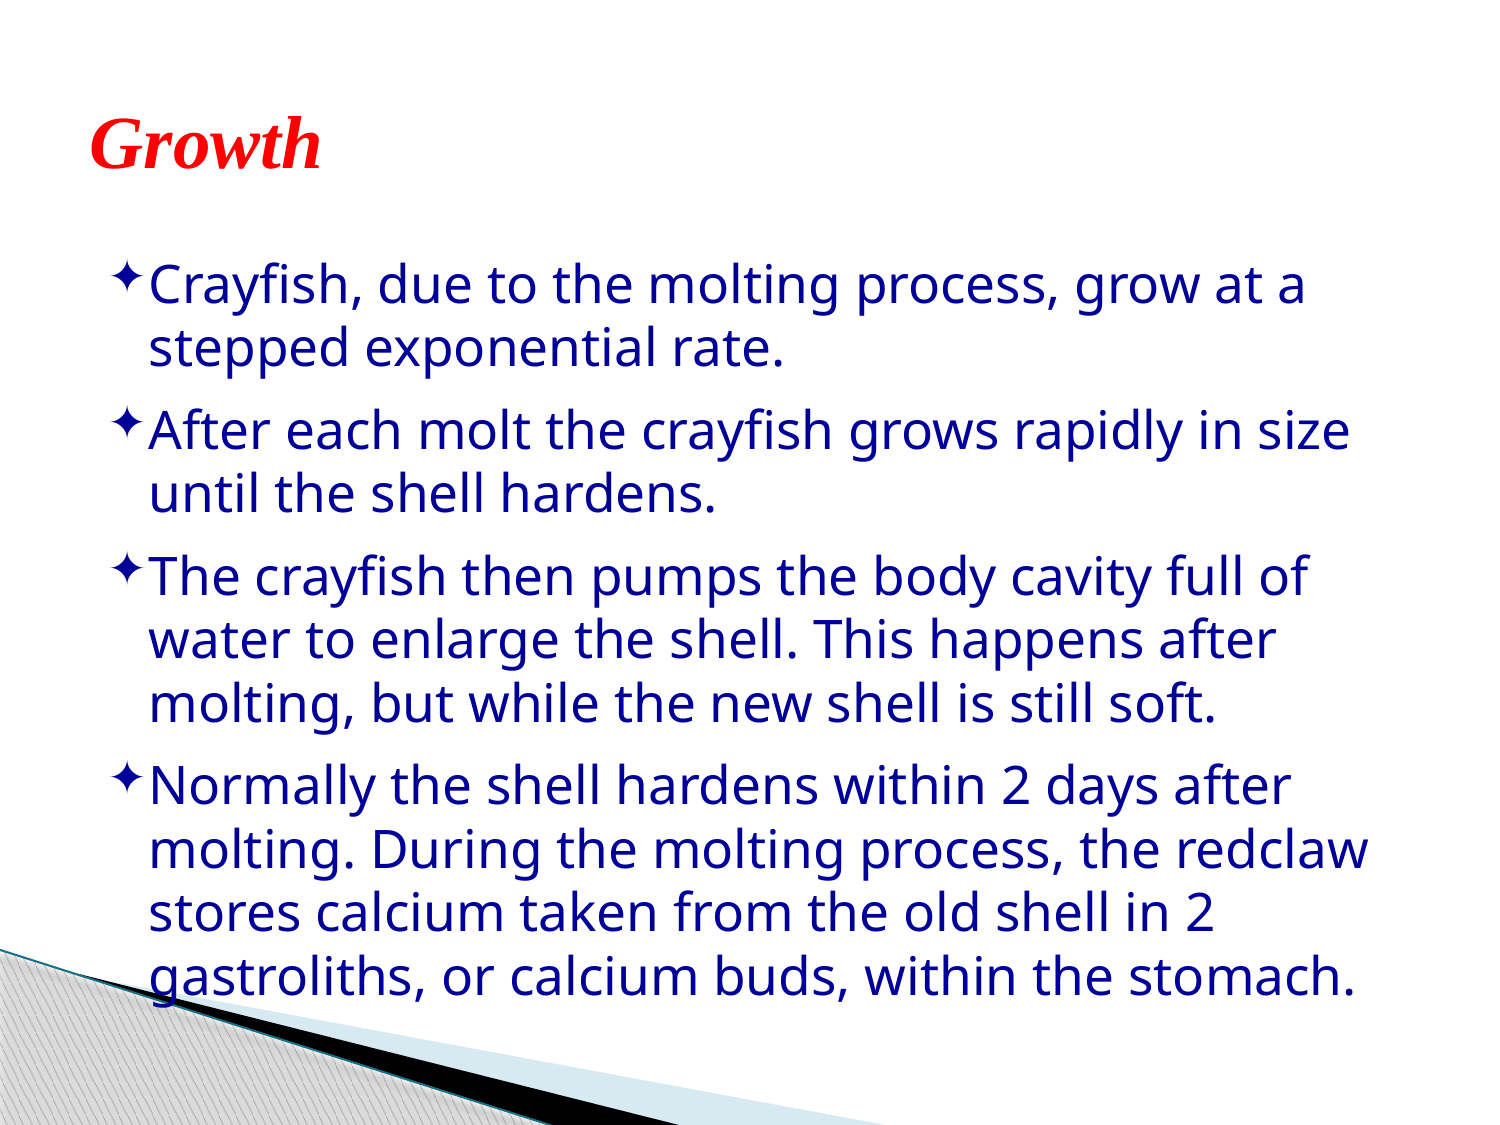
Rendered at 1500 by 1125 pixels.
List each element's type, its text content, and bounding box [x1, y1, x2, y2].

title Growth [75, 45, 1425, 233]
list Crayfish, due to the molting process, grow at a stepped exponential rate. After each molt the crayfish grows rapidly in size until the shell hardens. The crayfish then pumps the body cavity full of water to enlarge the shell. This happens after molting, but while the new shell is still soft. Normally the shell hardens within 2 days after molting. During the molting process, the redclaw stores calcium taken from the old shell in 2 gastroliths, or calcium buds, within the stomach. [75, 243, 1425, 1025]
